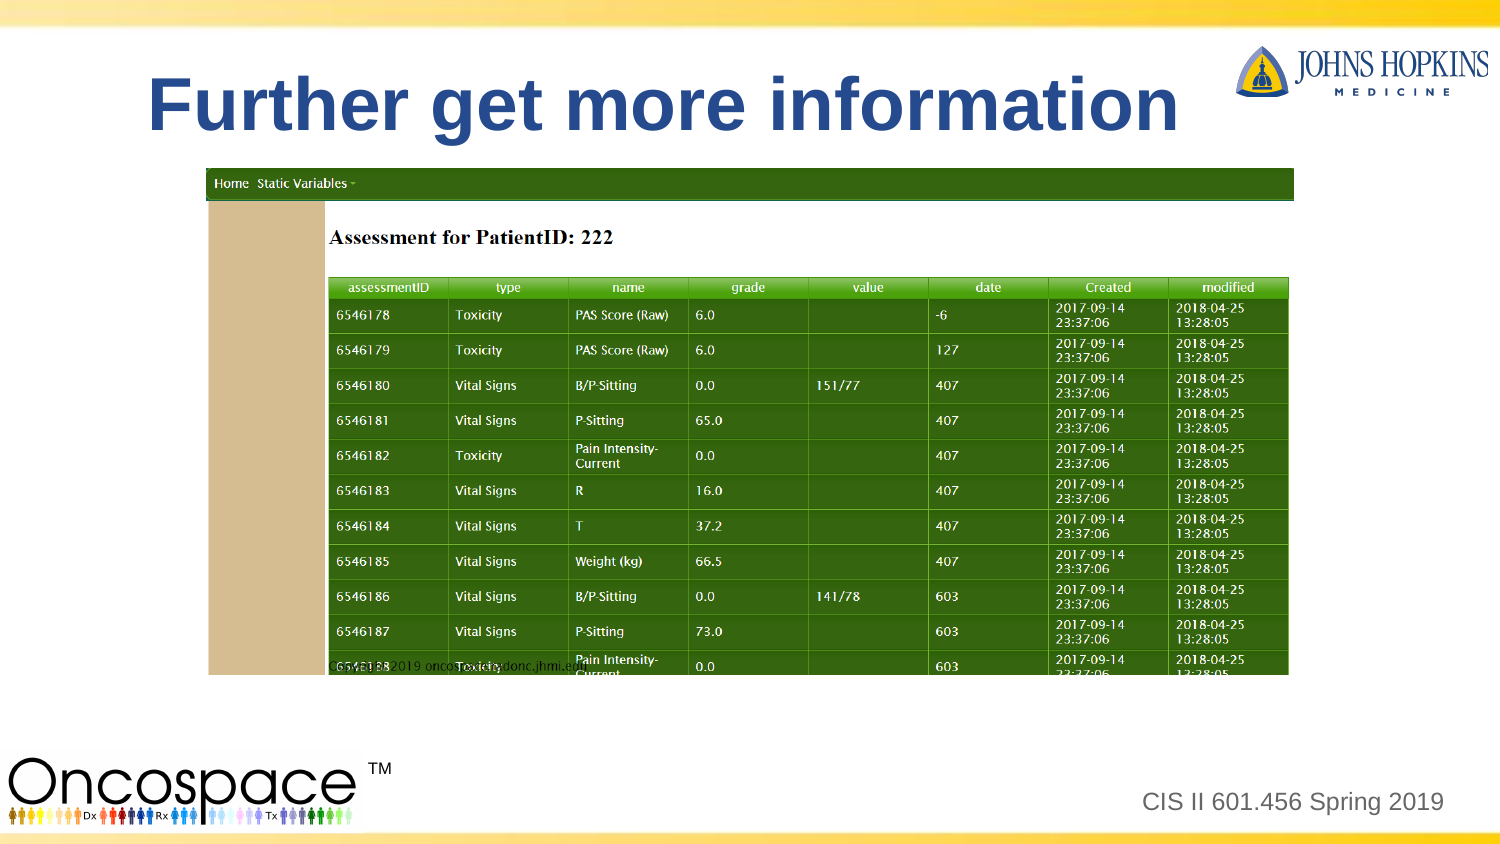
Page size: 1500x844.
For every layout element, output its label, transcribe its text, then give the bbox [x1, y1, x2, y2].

title Further get more information [132, 48, 1408, 189]
picture [0, 0, 1500, 844]
slide_number CIS II 601.456 Spring 2019 [1093, 778, 1468, 816]
